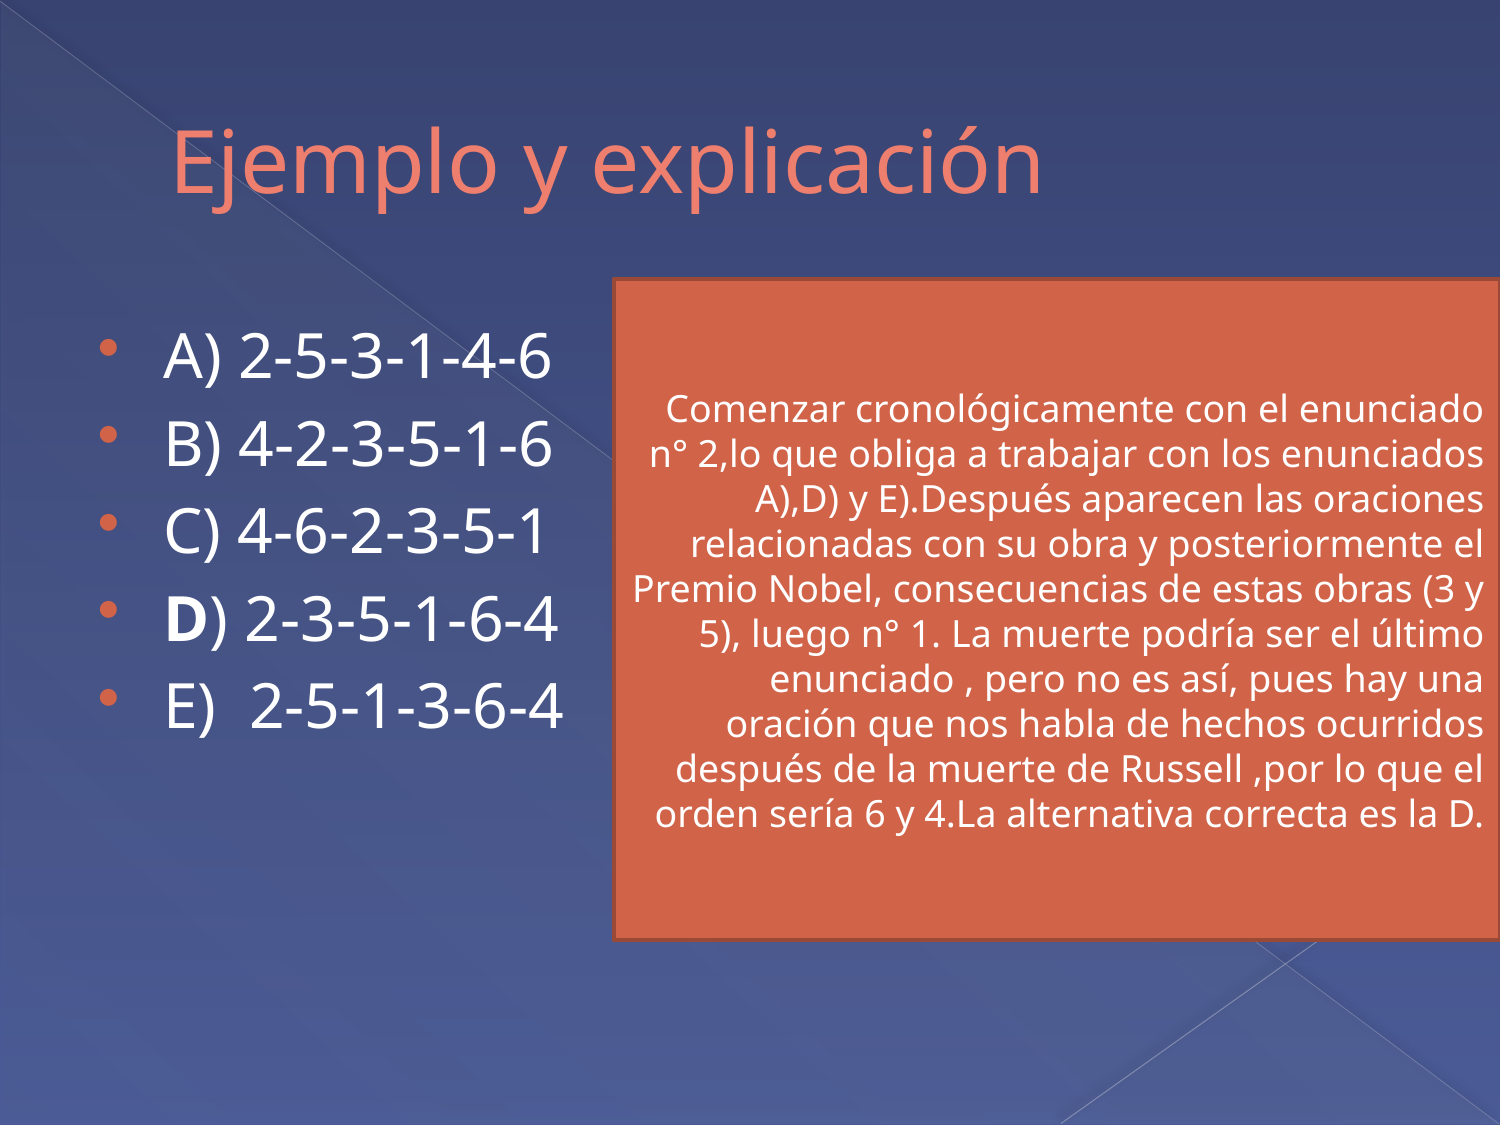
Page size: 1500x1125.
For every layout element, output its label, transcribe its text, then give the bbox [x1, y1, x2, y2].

list A) 2-5-3-1-4-6 B) 4-2-3-5-1-6 C) 4-6-2-3-5-1 D) 2-3-5-1-6-4 E) 2-5-1-3-6-4 [75, 308, 1425, 1059]
text_box Comenzar cronológicamente con el enunciado n° 2,lo que obliga a trabajar con los enunciados A),D) y E).Después aparecen las oraciones relacionadas con su obra y posteriormente el Premio Nobel, consecuencias de estas obras (3 y 5), luego n° 1. La muerte podría ser el último enunciado , pero no es así, pues hay una oración que nos habla de hechos ocurridos después de la muerte de Russell ,por lo que el orden sería 6 y 4.La alternativa correcta es la D. [612, 277, 1500, 942]
title Ejemplo y explicación [75, 43, 1425, 274]
